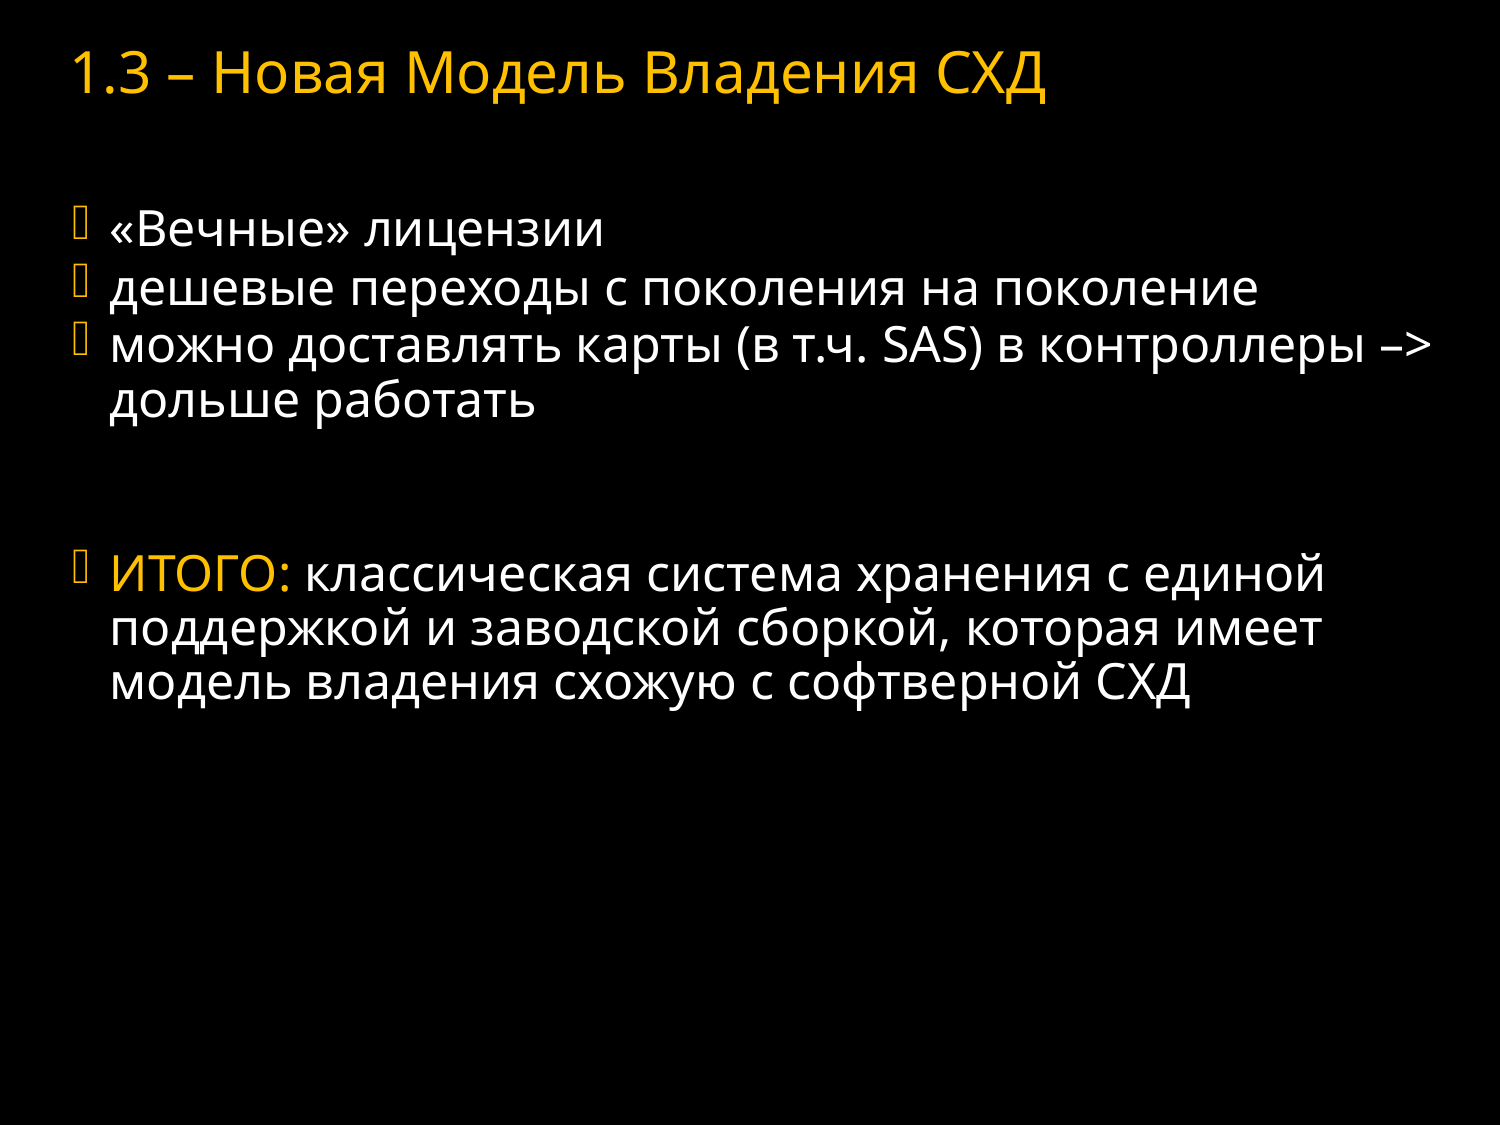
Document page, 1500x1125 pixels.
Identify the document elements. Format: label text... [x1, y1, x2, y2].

list «Вечные» лицензии дешевые переходы с поколения на поколение можно доставлять карты (в т.ч. SAS) в контроллеры –> дольше работать ИТОГО: классическая система хранения с единой поддержкой и заводской сборкой, которая имеет модель владения схожую с софтверной СХД [71, 203, 1487, 1125]
title 1.3 – Новая Модель Владения СХД [69, 42, 1500, 167]
